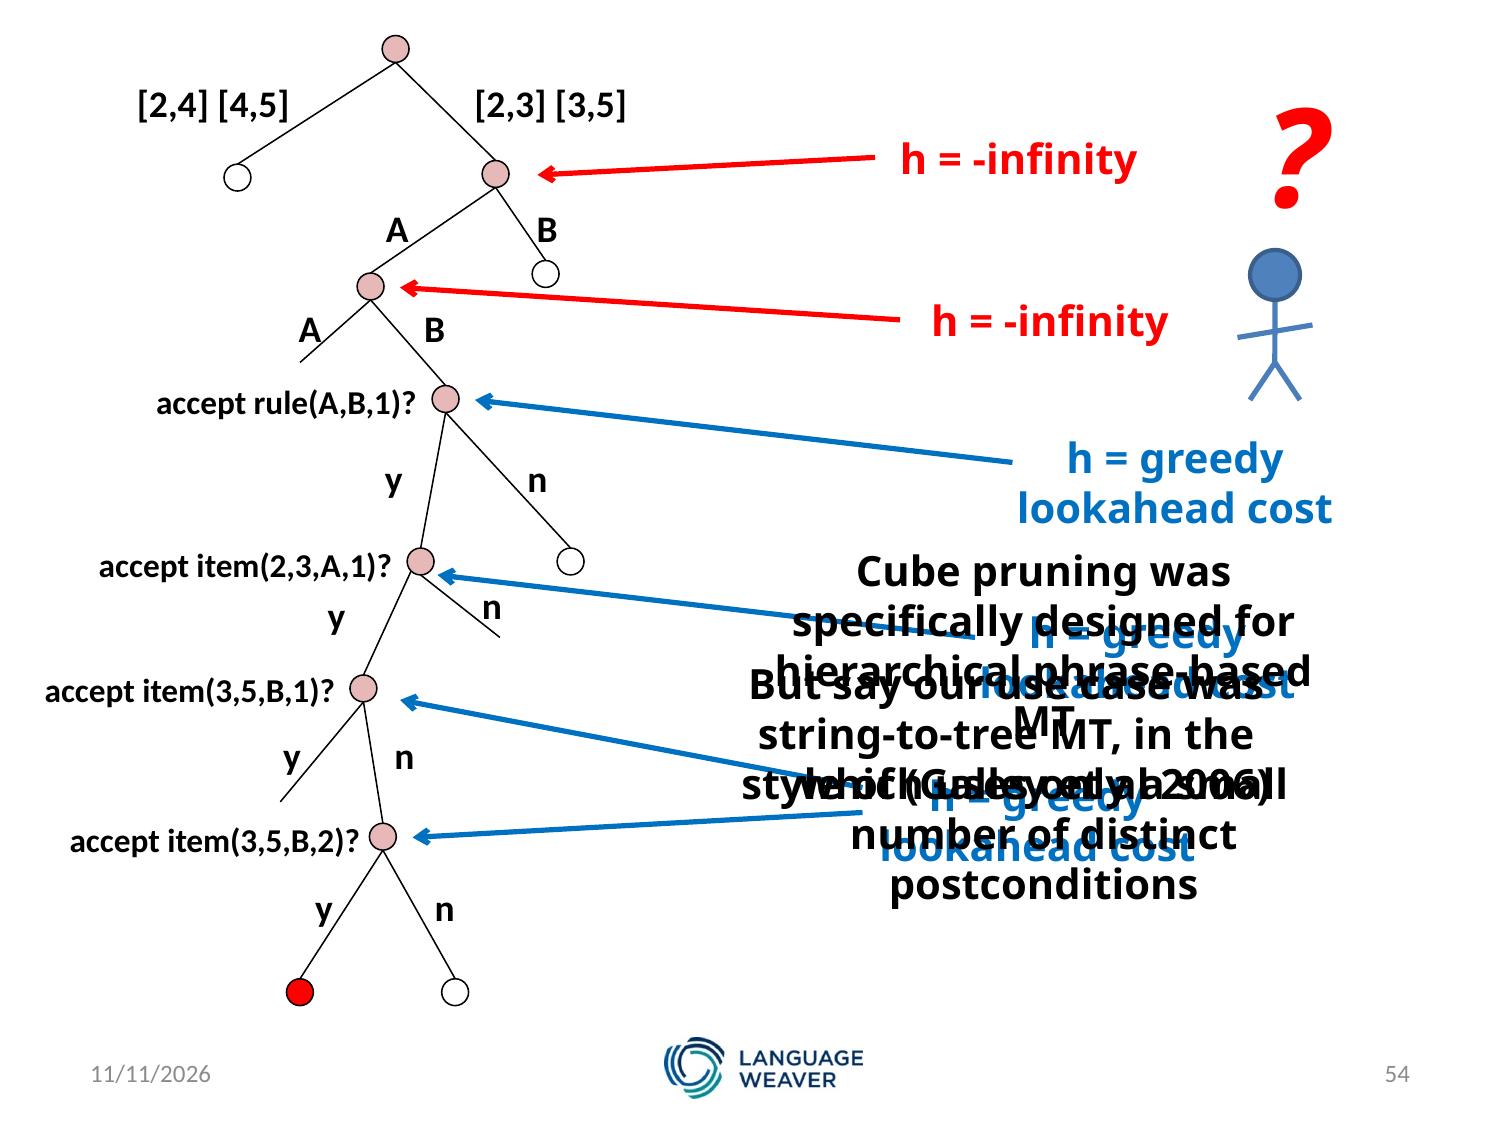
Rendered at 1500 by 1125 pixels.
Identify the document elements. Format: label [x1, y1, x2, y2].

text_box [223, 164, 251, 192]
slide_number [75, 1042, 425, 1103]
text_box [24, 167, 1376, 1006]
text_box [483, 198, 588, 252]
picture [663, 1037, 863, 1100]
text_box [382, 35, 1163, 191]
text_box [1250, 62, 1363, 243]
text_box [119, 33, 368, 193]
slide_number [1074, 1042, 1425, 1103]
